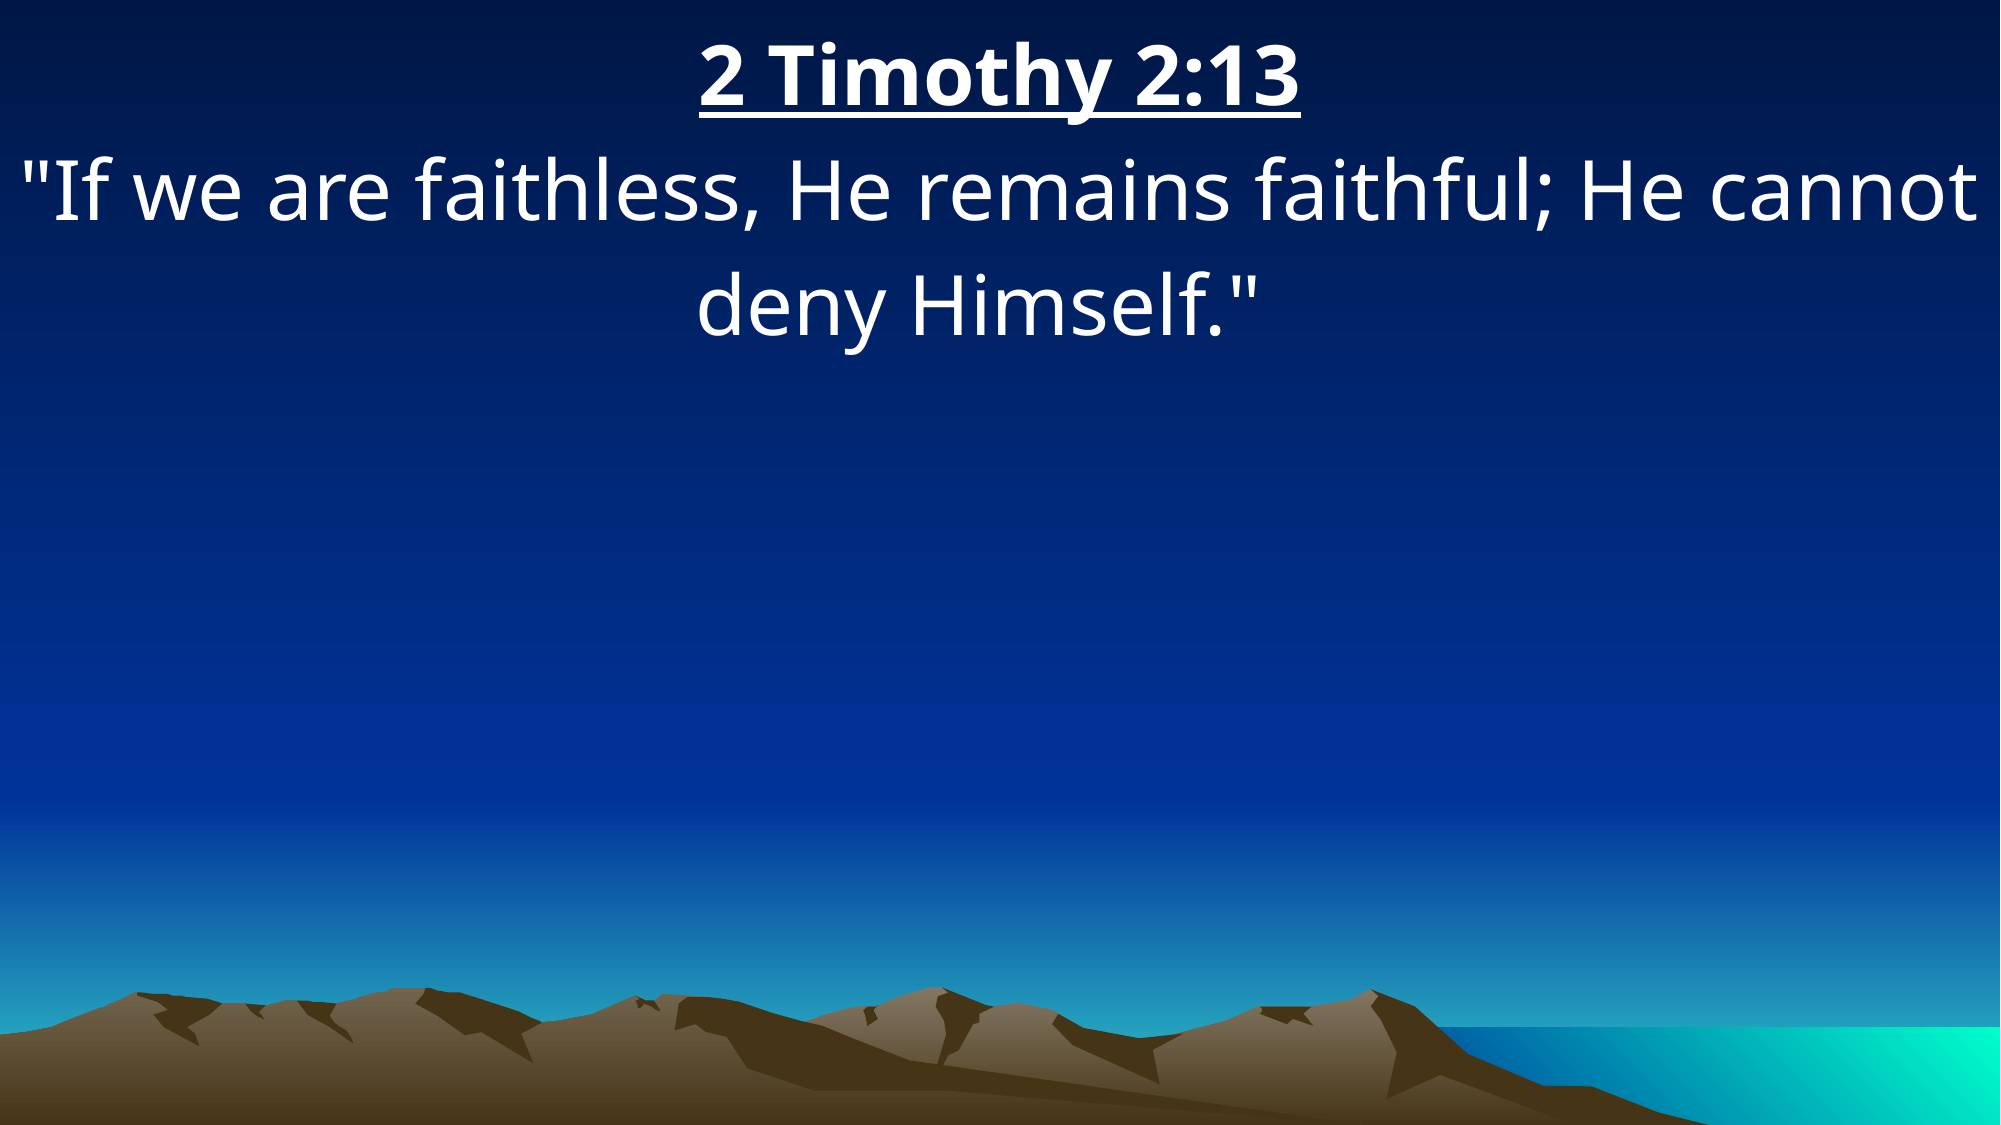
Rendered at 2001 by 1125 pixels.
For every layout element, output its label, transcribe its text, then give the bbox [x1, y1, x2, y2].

text_box 2 Timothy 2:13 "If we are faithless, He remains faithful; He cannot deny Himself." [0, 0, 2000, 825]
